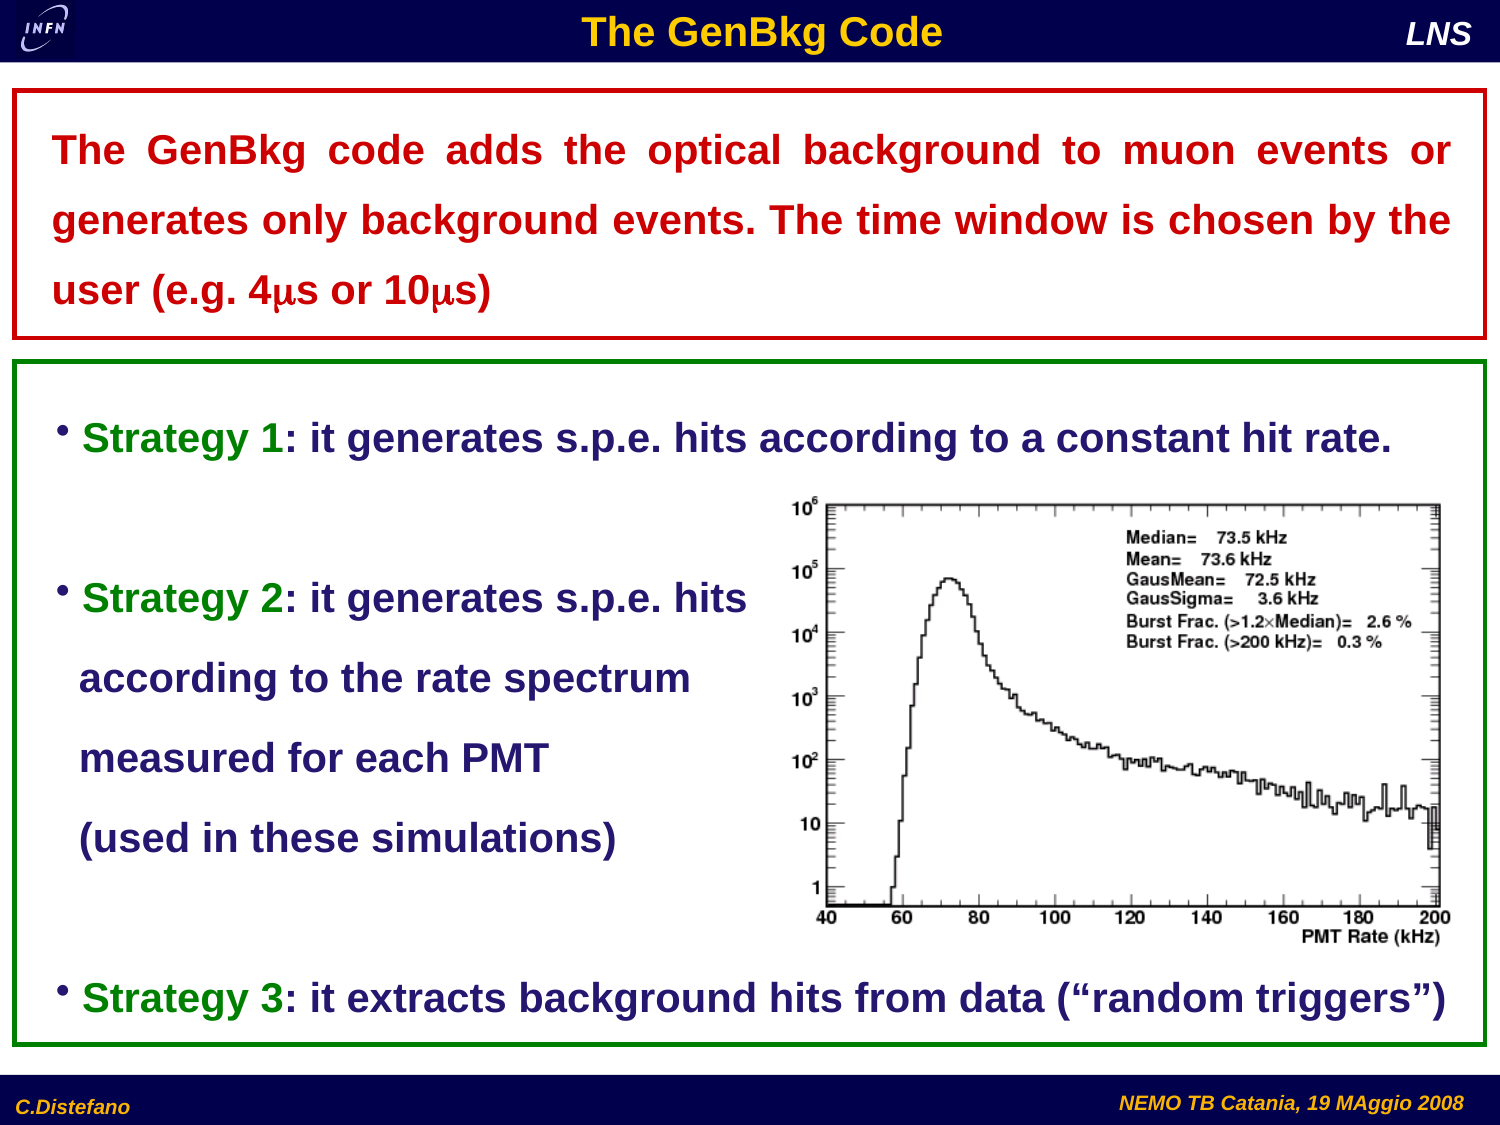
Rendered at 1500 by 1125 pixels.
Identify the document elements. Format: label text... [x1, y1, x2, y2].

text_box The GenBkg code adds the optical background to muon events or generates only background events. The time window is chosen by the user (e.g. 4s or 10s) [36, 95, 1467, 320]
text_box [14, 361, 1486, 1045]
text_box The GenBkg Code [387, 0, 1138, 65]
text_box [14, 90, 1486, 338]
picture [749, 491, 1495, 962]
